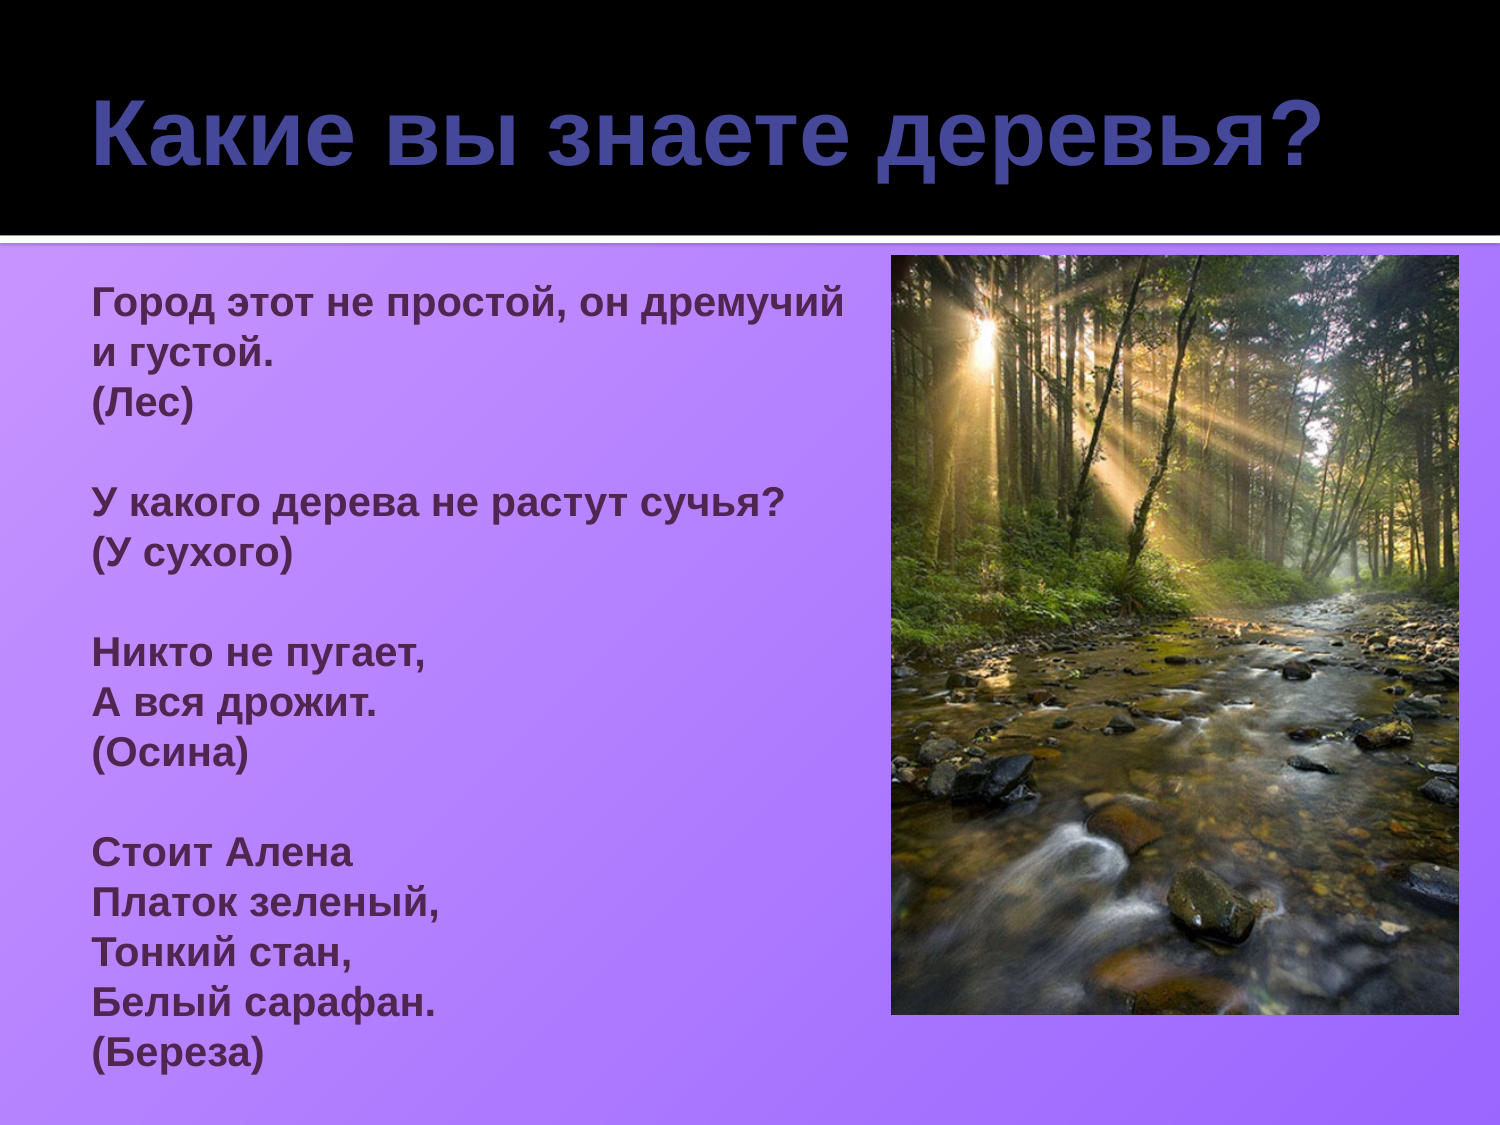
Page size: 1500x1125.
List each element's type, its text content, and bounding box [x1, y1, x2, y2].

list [891, 255, 1458, 1015]
text_box Город этот не простой, он дремучий и густой. (Лес) У какого дерева не растут сучья? (У сухого) Никто не пугает, А вся дрожит. (Осина) Стоит Алена Платок зеленый, Тонкий стан, Белый сарафан. (Береза) [76, 267, 880, 1083]
title Какие вы знаете деревья? [75, 25, 1425, 231]
